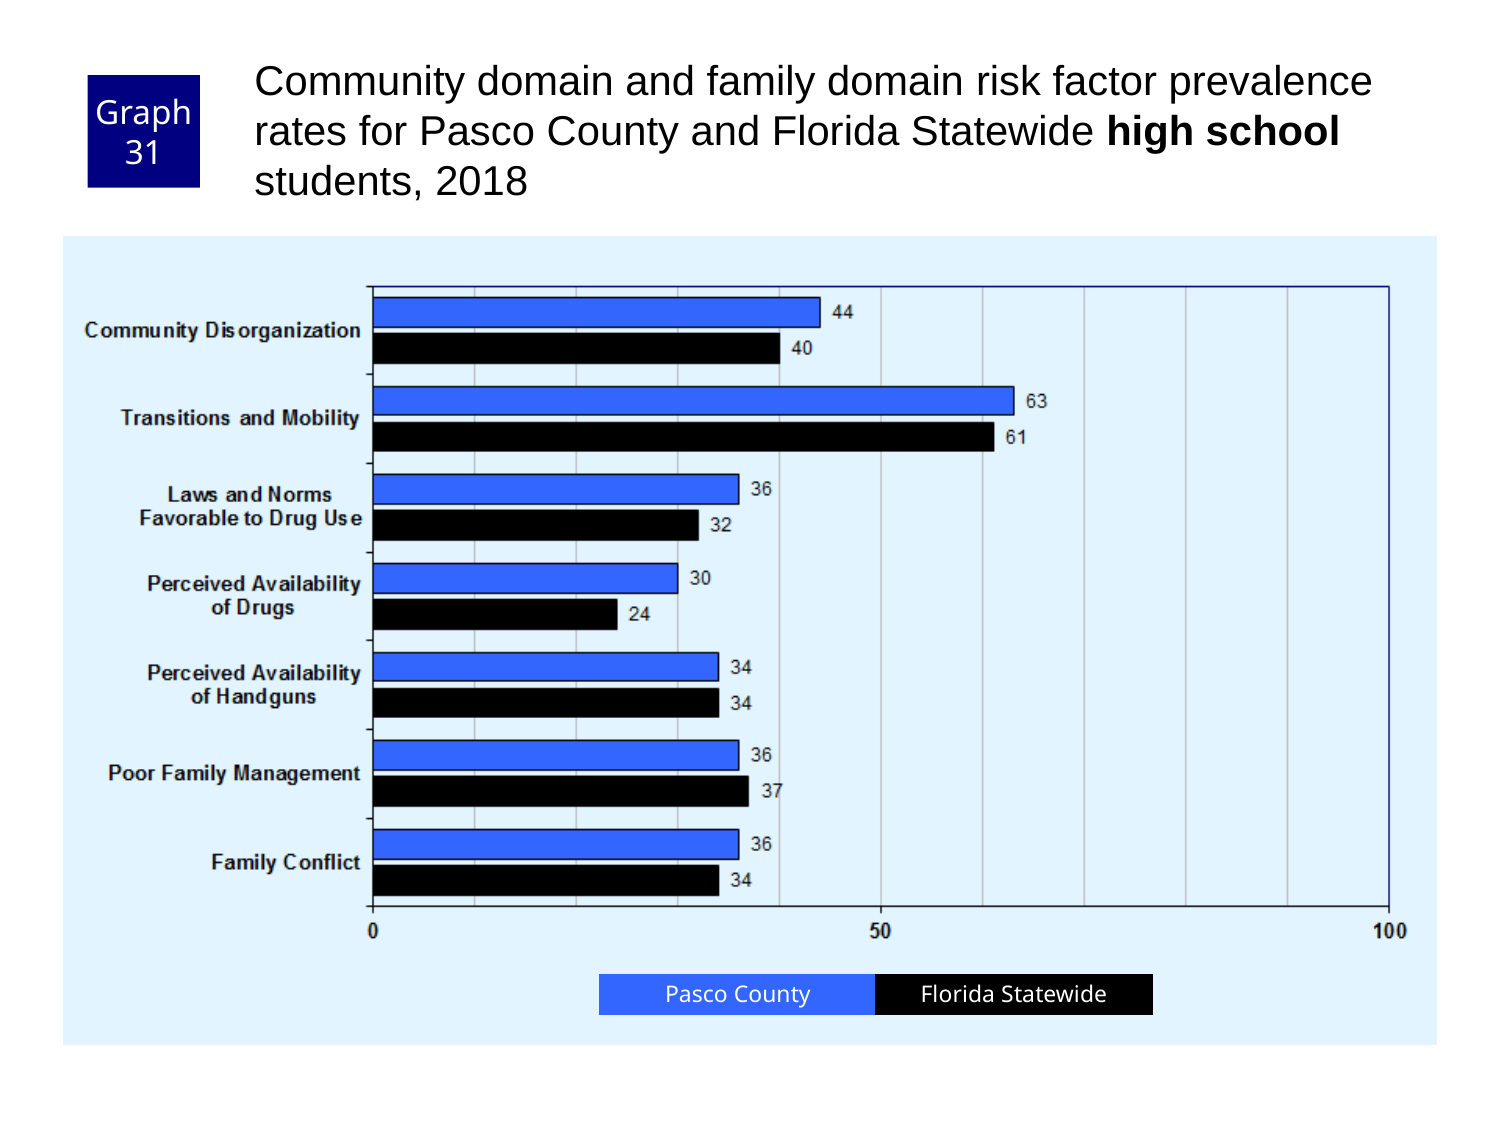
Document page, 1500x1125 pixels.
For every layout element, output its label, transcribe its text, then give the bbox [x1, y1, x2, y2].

text_box Community domain and family domain risk factor prevalence rates for Pasco County and Florida Statewide high school students, 2018 [249, 50, 1438, 175]
text_box Graph 31 [87, 75, 200, 188]
picture [62, 236, 1437, 1046]
